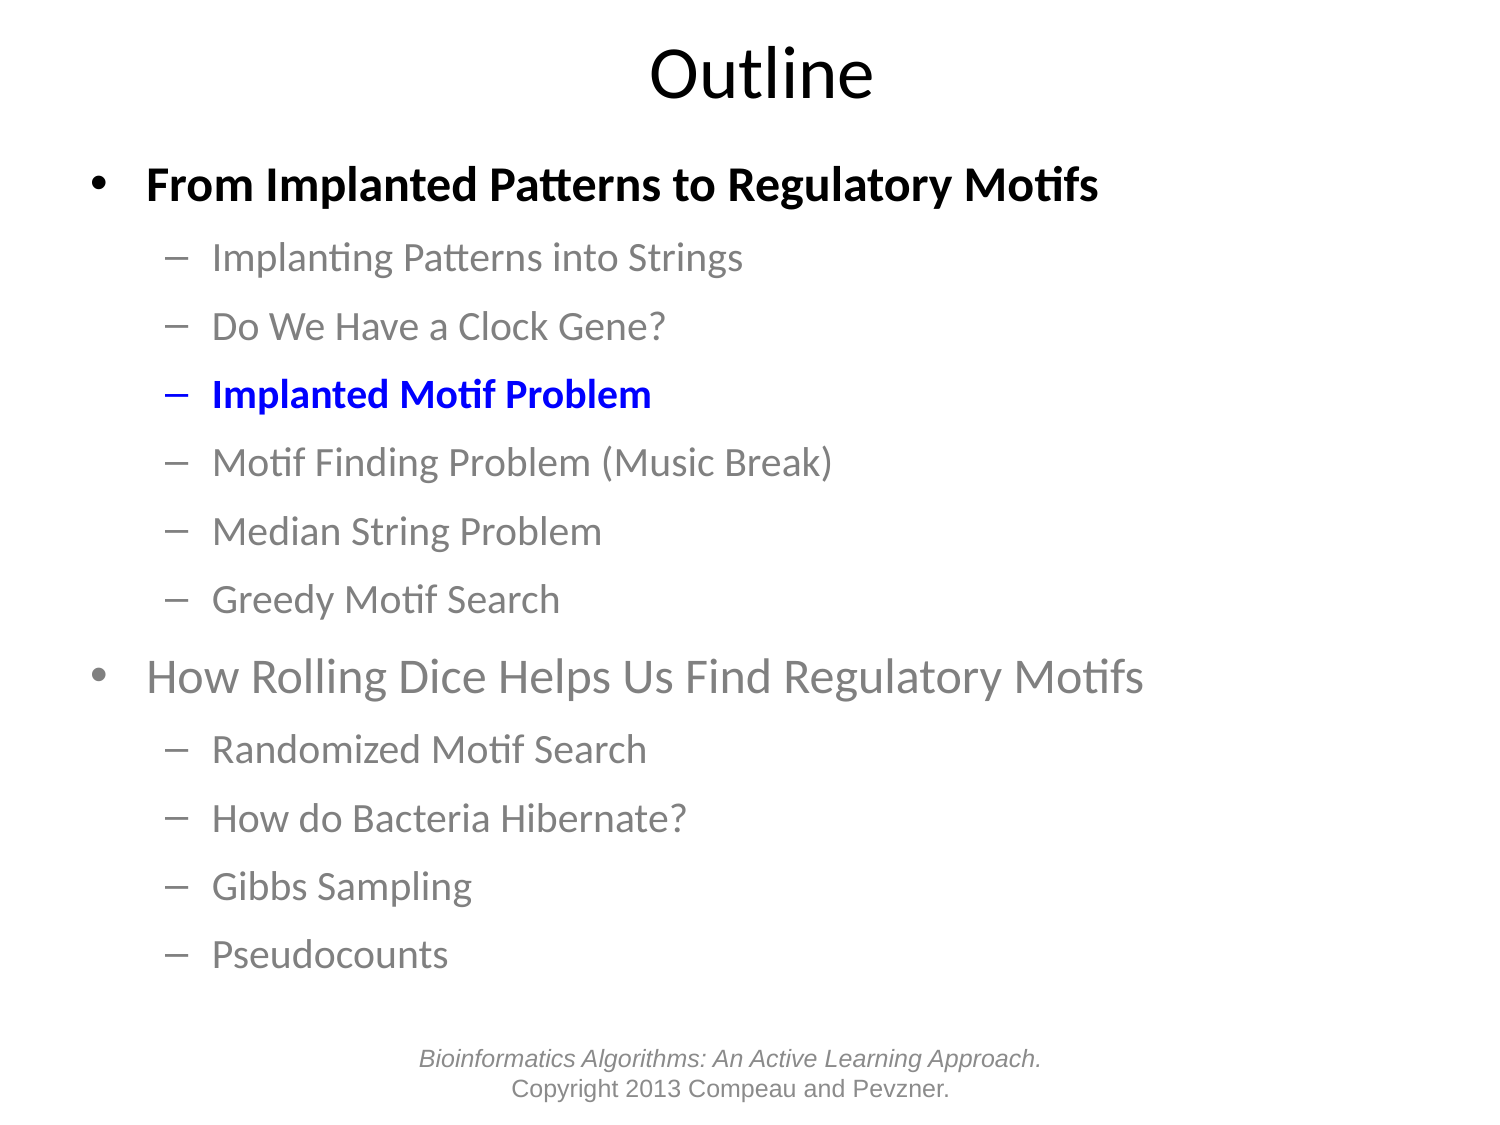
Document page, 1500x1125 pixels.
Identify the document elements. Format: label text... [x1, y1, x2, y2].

title Outline [87, 0, 1438, 163]
list From Implanted Patterns to Regulatory Motifs Implanting Patterns into Strings Do We Have a Clock Gene? Implanted Motif Problem Motif Finding Problem (Music Break) Median String Problem Greedy Motif Search How Rolling Dice Helps Us Find Regulatory Motifs Randomized Motif Search How do Bacteria Hibernate? Gibbs Sampling Pseudocounts [75, 62, 1425, 900]
footer Bioinformatics Algorithms: An Active Learning Approach. Copyright 2013 Compeau and Pevzner. [387, 1042, 1075, 1103]
